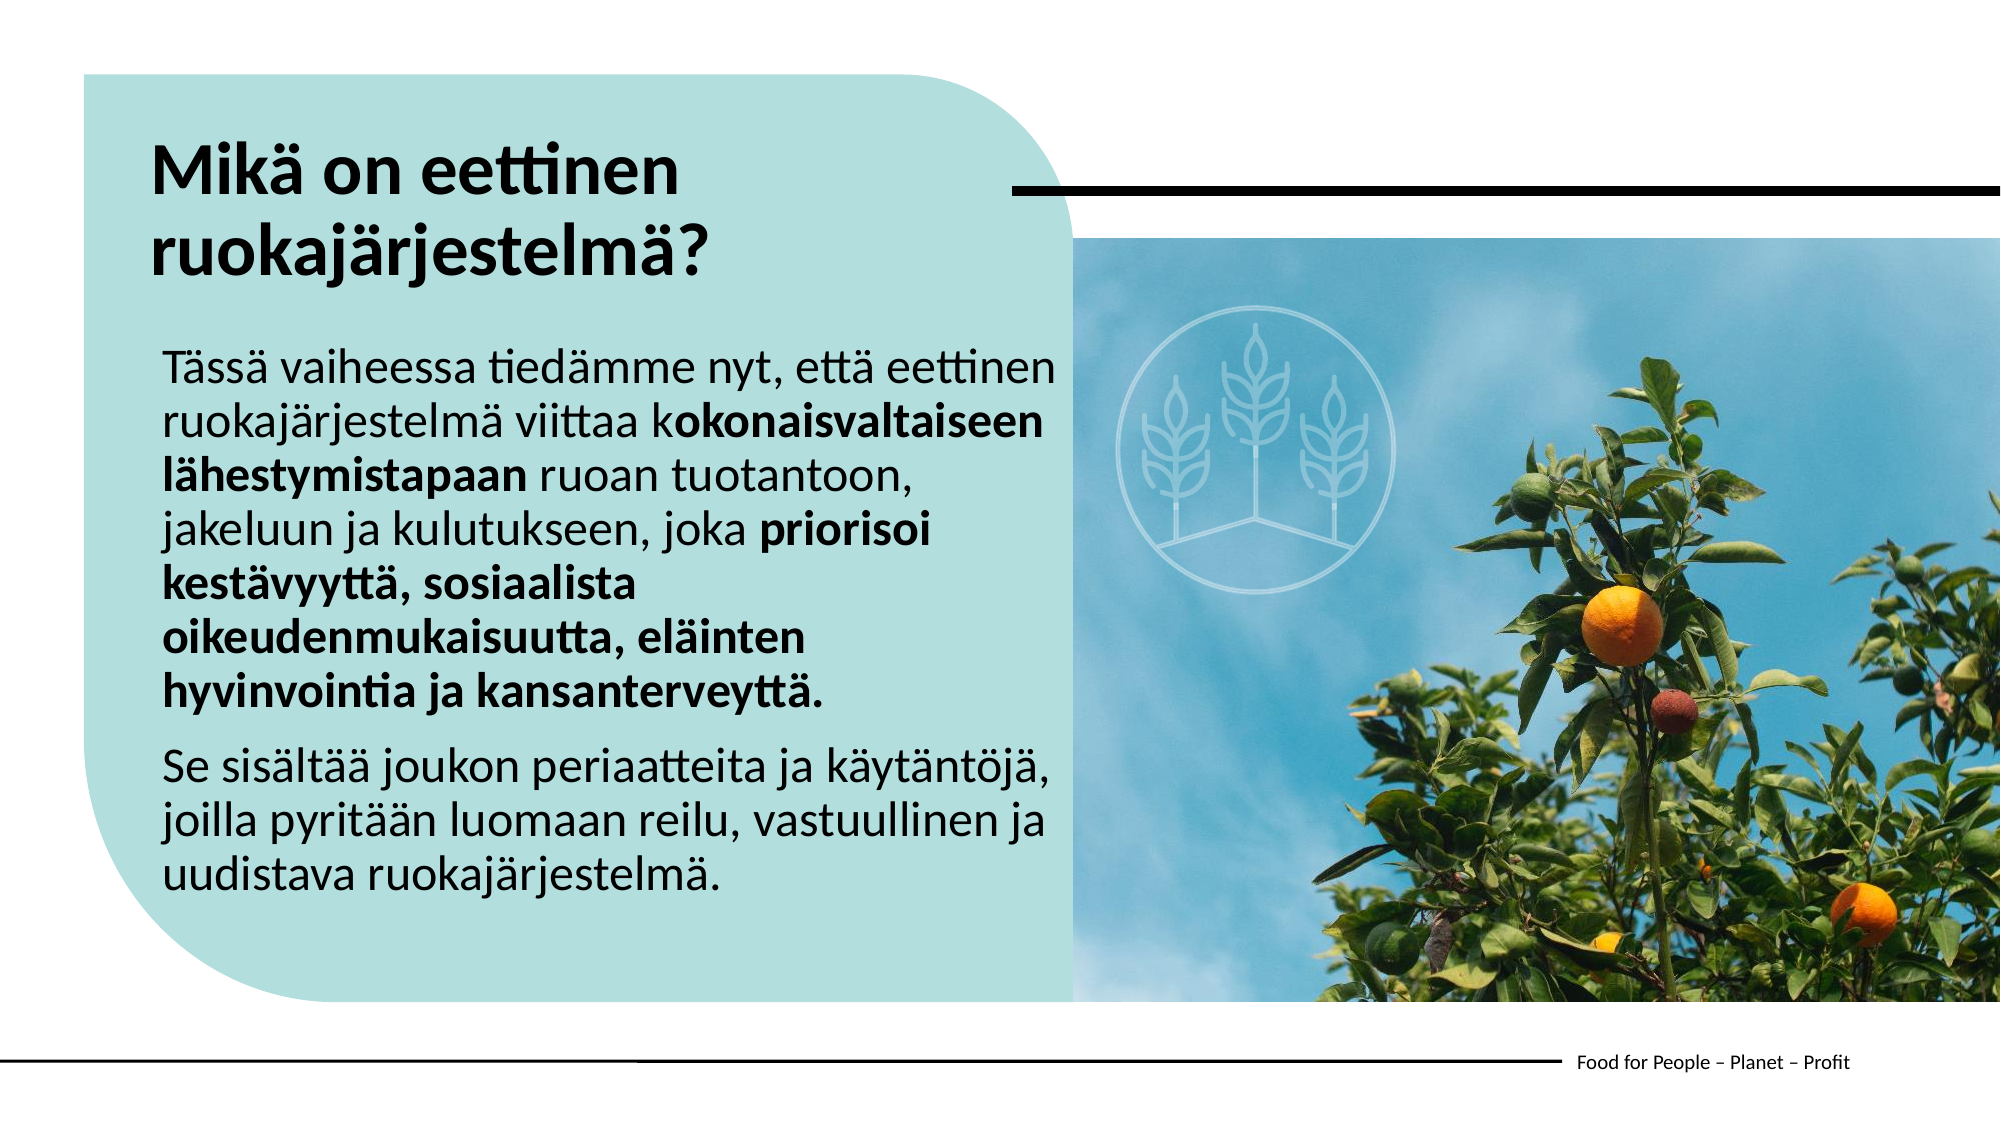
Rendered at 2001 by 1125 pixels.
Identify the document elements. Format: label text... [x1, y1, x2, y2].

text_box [1115, 305, 1397, 595]
list Mikä on eettinen ruokajärjestelmä? [135, 122, 954, 286]
list Tässä vaiheessa tiedämme nyt, että eettinen ruokajärjestelmä viittaa kokonaisvaltaiseen lähestymistapaan ruoan tuotantoon, jakeluun ja kulutukseen, joka priorisoi kestävyyttä, sosiaalista oikeudenmukaisuutta, eläinten hyvinvointia ja kansanterveyttä. Se sisältää joukon periaatteita ja käytäntöjä, joilla pyritään luomaan reilu, vastuullinen ja uudistava ruokajärjestelmä. [147, 332, 1073, 921]
picture [1073, 238, 2000, 1003]
